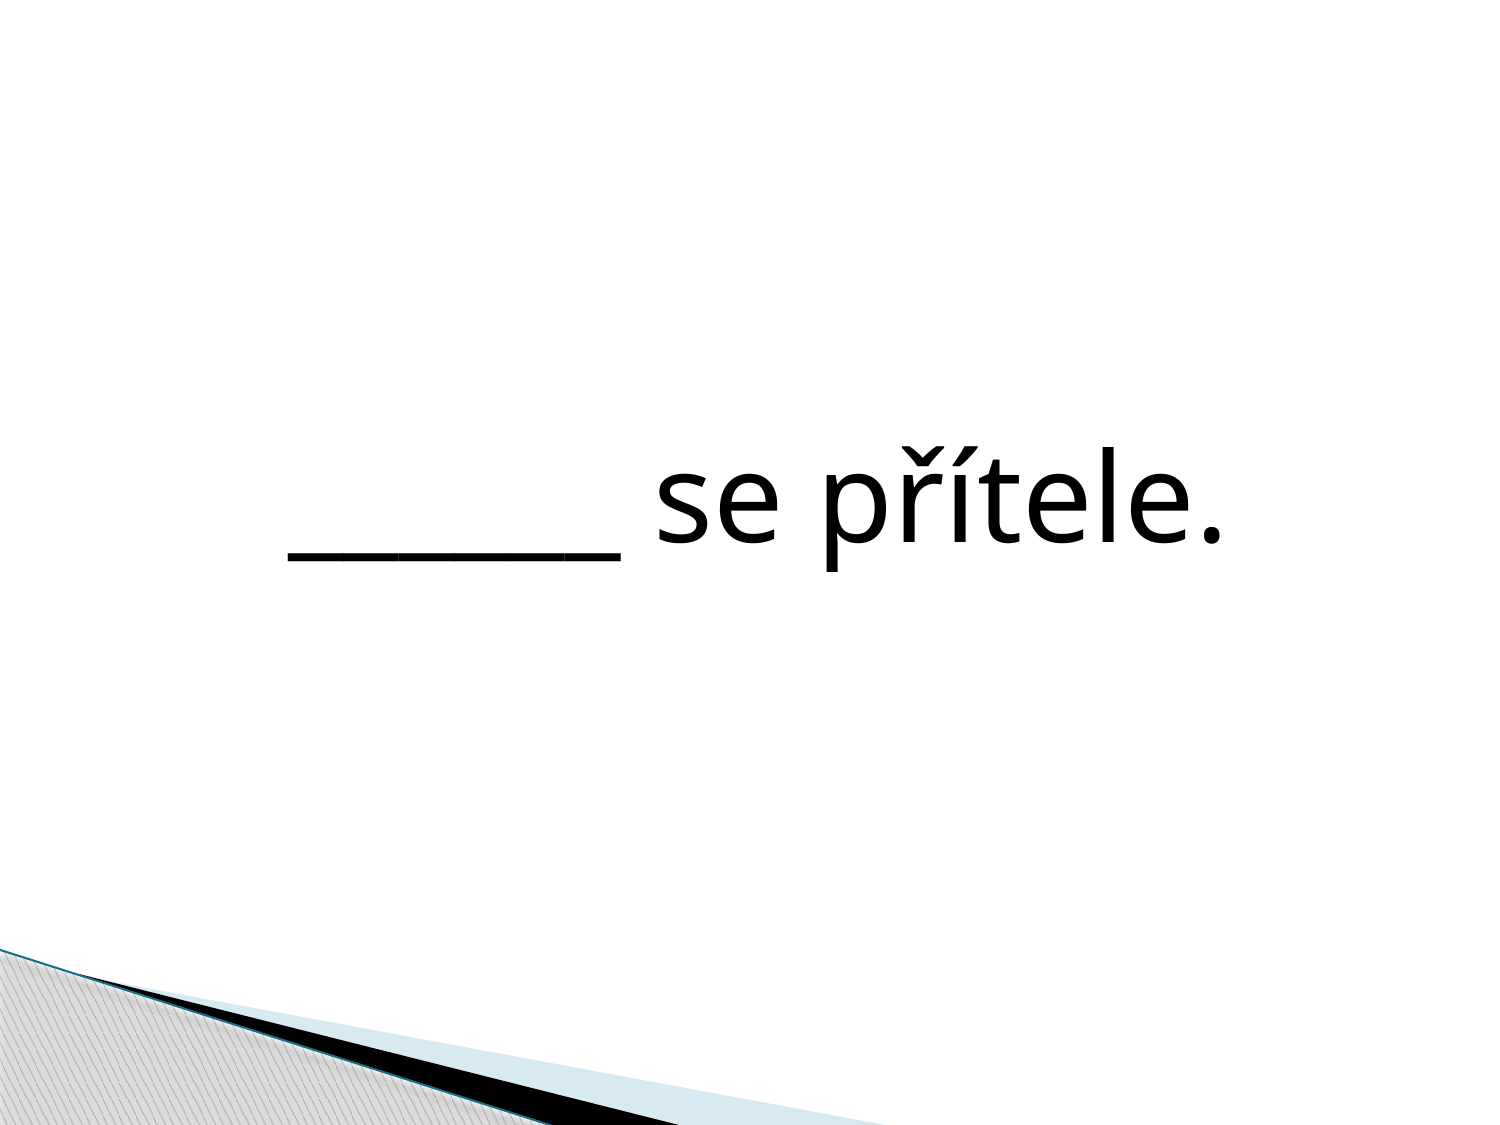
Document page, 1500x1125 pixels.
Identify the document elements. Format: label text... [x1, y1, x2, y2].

list ______ se přítele. [75, 410, 1425, 986]
